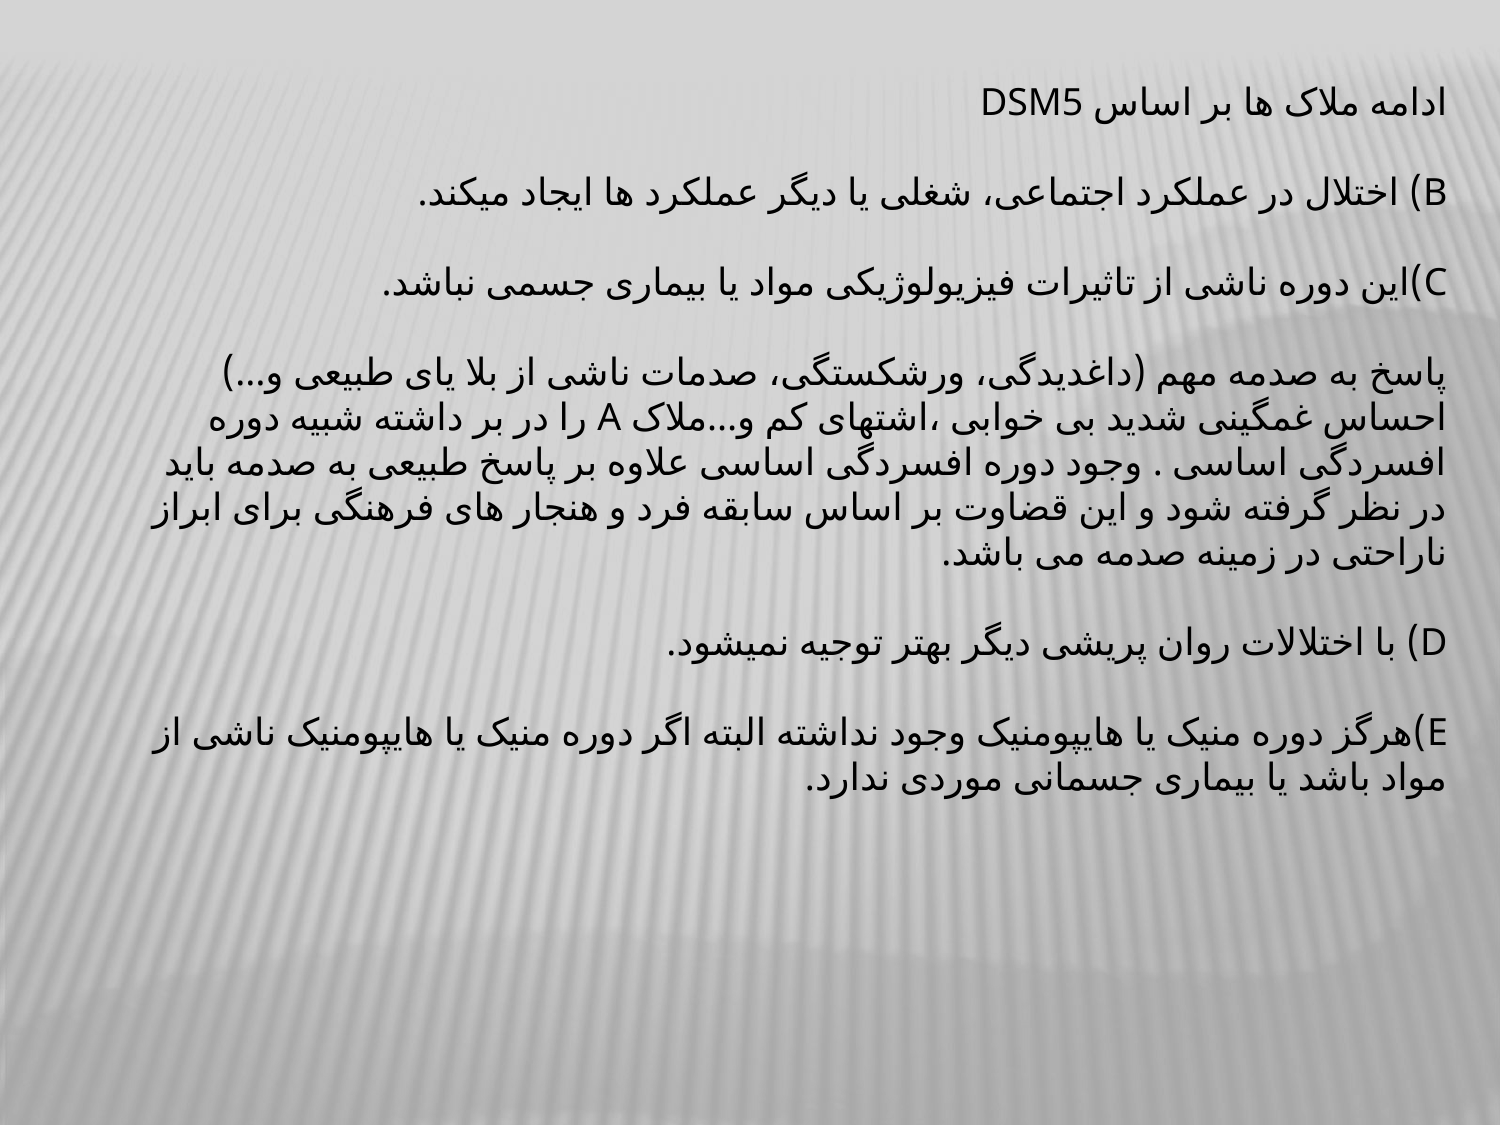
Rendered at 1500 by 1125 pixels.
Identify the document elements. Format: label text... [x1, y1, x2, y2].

text_box ادامه ملاک ها بر اساس DSM5 B) اختلال در عملکرد اجتماعی، شغلی یا دیگر عملکرد ها ایجاد میکند. C)این دوره ناشی از تاثیرات فیزیولوژیکی مواد یا بیماری جسمی نباشد. پاسخ به صدمه مهم (داغدیدگی، ورشکستگی، صدمات ناشی از بلا یای طبیعی و…) احساس غمگینی شدید بی خوابی ،اشتهای کم و…ملاک A را در بر داشته شبیه دوره افسردگی اساسی . وجود دوره افسردگی اساسی علاوه بر پاسخ طبیعی به صدمه باید در نظر گرفته شود و این قضاوت بر اساس سابقه فرد و هنجار های فرهنگی برای ابراز ناراحتی در زمینه صدمه می باشد. D) با اختلالات روان پریشی دیگر بهتر توجیه نمیشود. E)هرگز دوره منیک یا هایپومنیک وجود نداشته البته اگر دوره منیک یا هایپومنیک ناشی از مواد باشد یا بیماری جسمانی موردی ندارد. [112, 70, 1463, 805]
